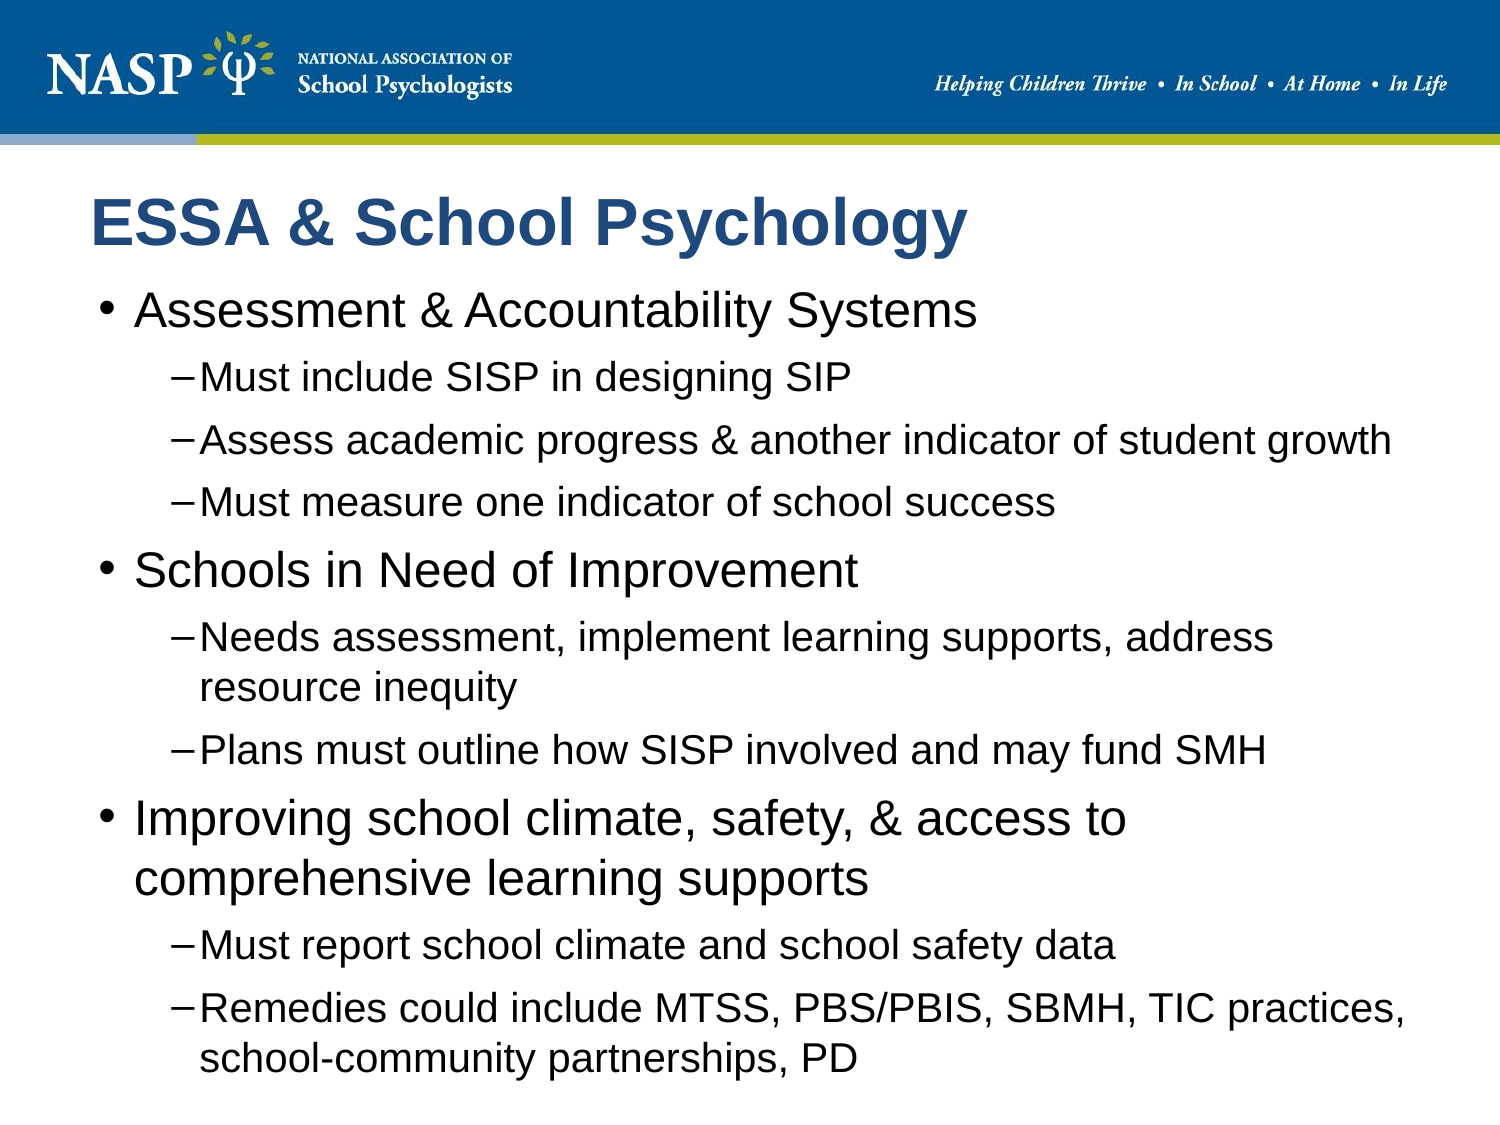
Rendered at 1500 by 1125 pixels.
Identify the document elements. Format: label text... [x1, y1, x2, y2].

picture [0, 0, 1500, 1125]
list Assessment & Accountability Systems Must include SISP in designing SIP Assess academic progress & another indicator of student growth Must measure one indicator of school success Schools in Need of Improvement Needs assessment, implement learning supports, address resource inequity Plans must outline how SISP involved and may fund SMH Improving school climate, safety, & access to comprehensive learning supports Must report school climate and school safety data Remedies could include MTSS, PBS/PBIS, SBMH, TIC practices, school-community partnerships, PD [62, 262, 1438, 1050]
title ESSA & School Psychology [75, 149, 1425, 262]
